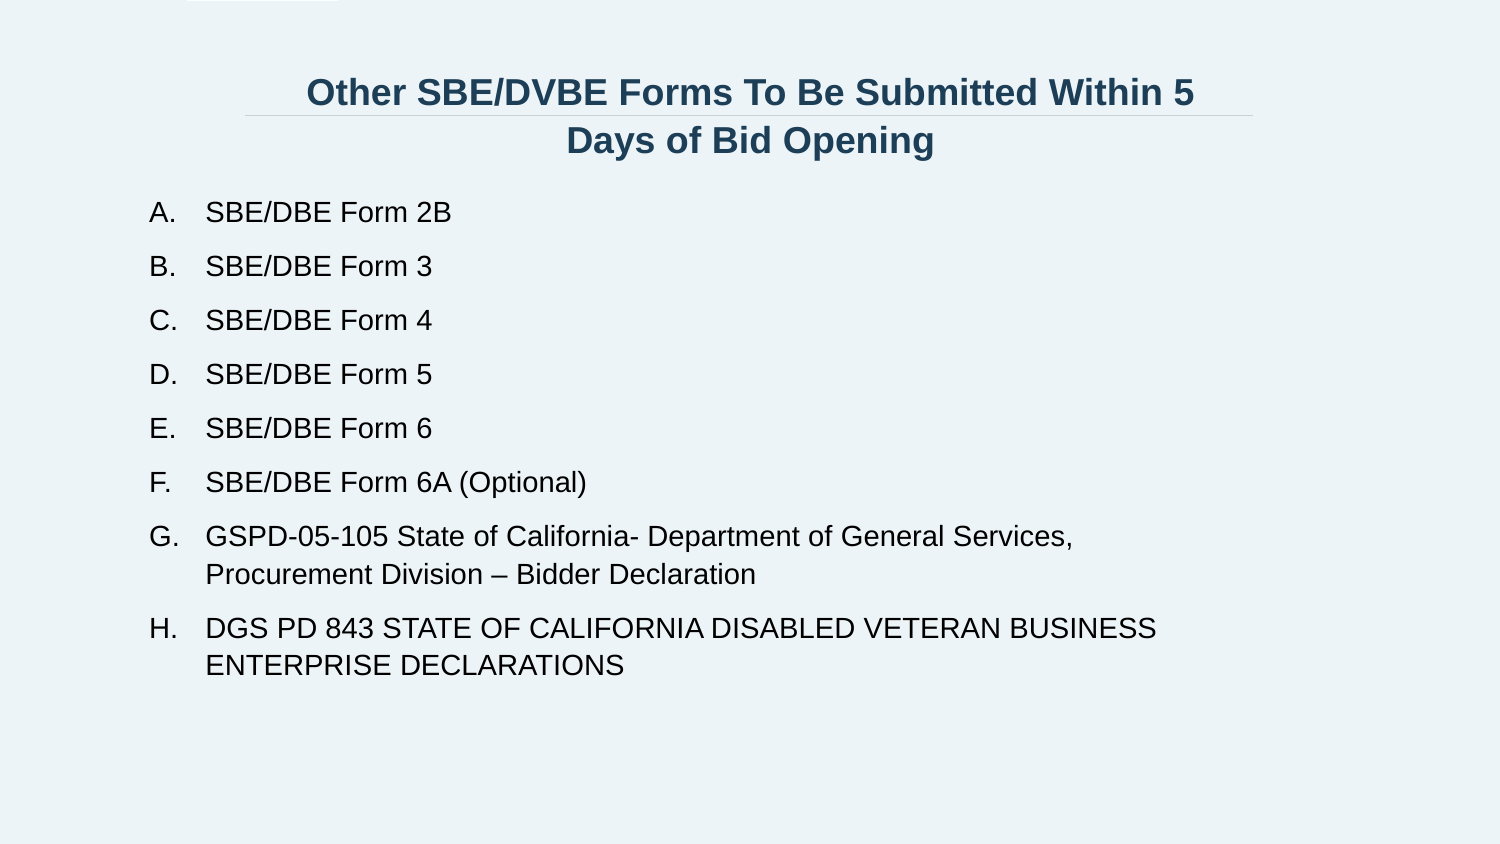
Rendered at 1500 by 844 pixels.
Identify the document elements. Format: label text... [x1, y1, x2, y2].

title Other SBE/DVBE Forms To Be Submitted Within 5 Days of Bid Opening [247, 53, 1255, 176]
text_box SBE/DBE Form 2B SBE/DBE Form 3 SBE/DBE Form 4 SBE/DBE Form 5 SBE/DBE Form 6 SBE/DBE Form 6A (Optional) GSPD-05-105 State of California- Department of General Services, Procurement Division – Bidder Declaration DGS PD 843 STATE OF CALIFORNIA DISABLED VETERAN BUSINESS ENTERPRISE DECLARATIONS [134, 183, 1299, 738]
